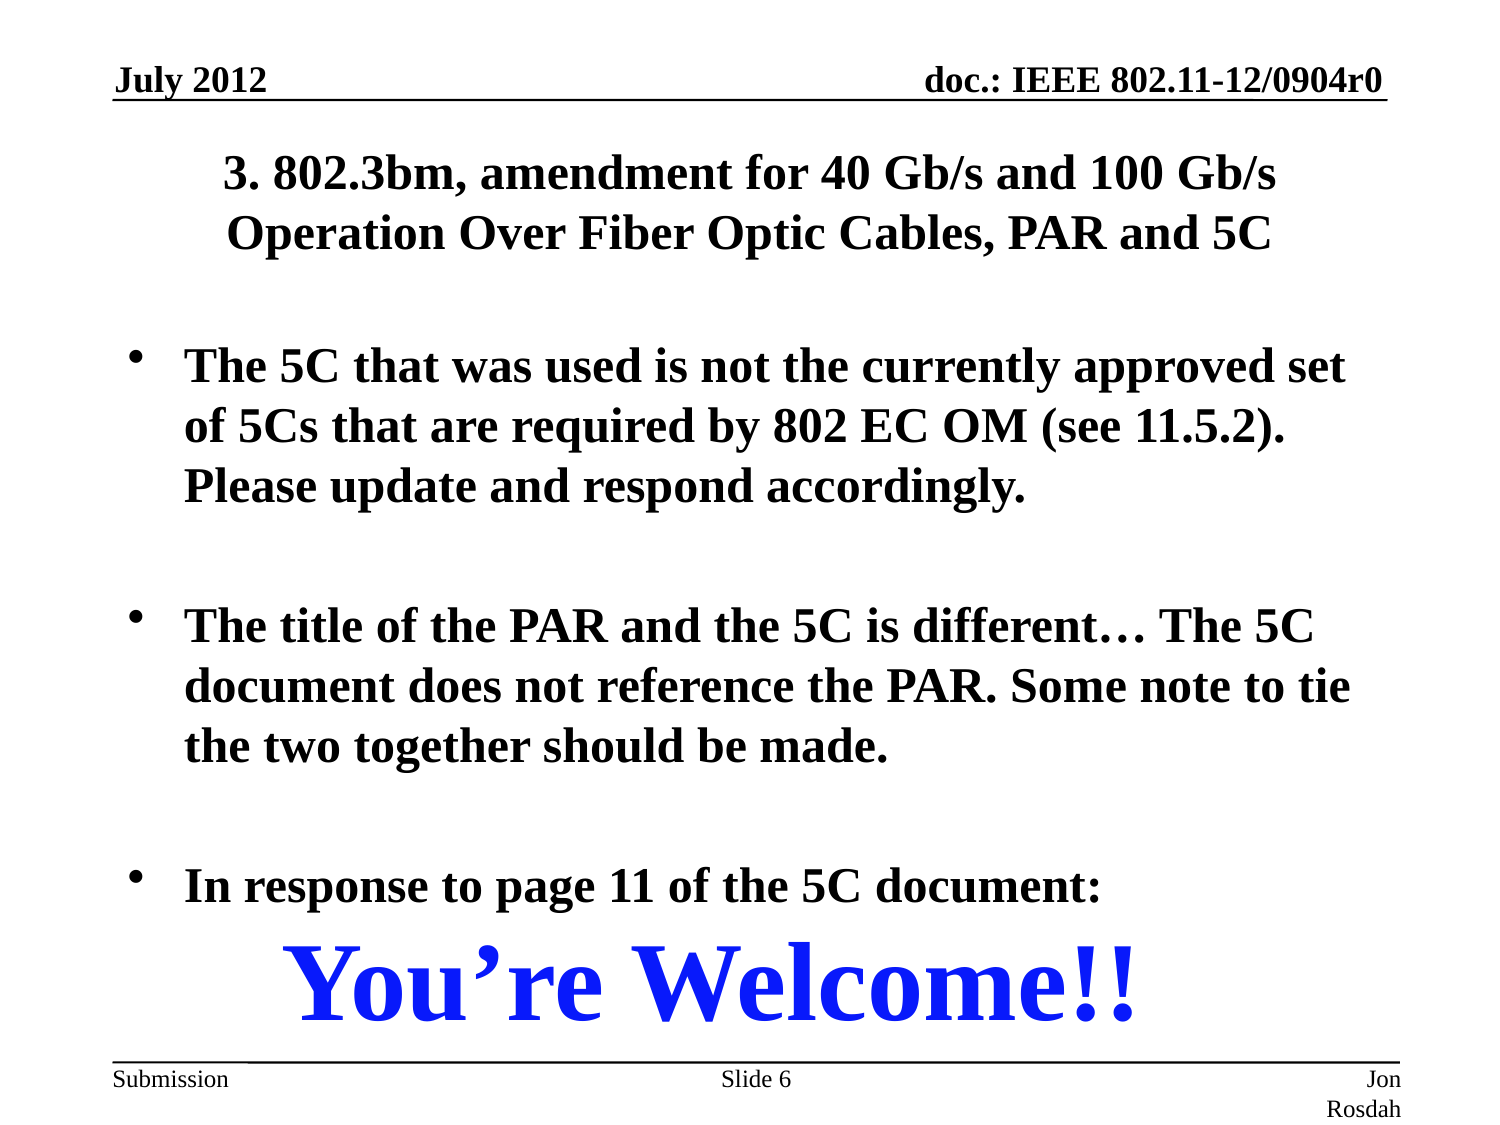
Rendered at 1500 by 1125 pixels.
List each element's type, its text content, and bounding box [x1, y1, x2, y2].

footer Jon Rosdahl (CSR) [1324, 1061, 1402, 1093]
text_box You’re Welcome!! [266, 899, 1159, 1050]
title 3. 802.3bm, amendment for 40 Gb/s and 100 Gb/s Operation Over Fiber Optic Cables, PAR and 5C [112, 112, 1388, 288]
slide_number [114, 54, 290, 101]
list The 5C that was used is not the currently approved set of 5Cs that are required by 802 EC OM (see 11.5.2). Please update and respond accordingly. The title of the PAR and the 5C is different… The 5C document does not reference the PAR. Some note to tie the two together should be made. In response to page 11 of the 5C document: [112, 324, 1388, 1001]
slide_number Slide 6 [712, 1061, 800, 1093]
